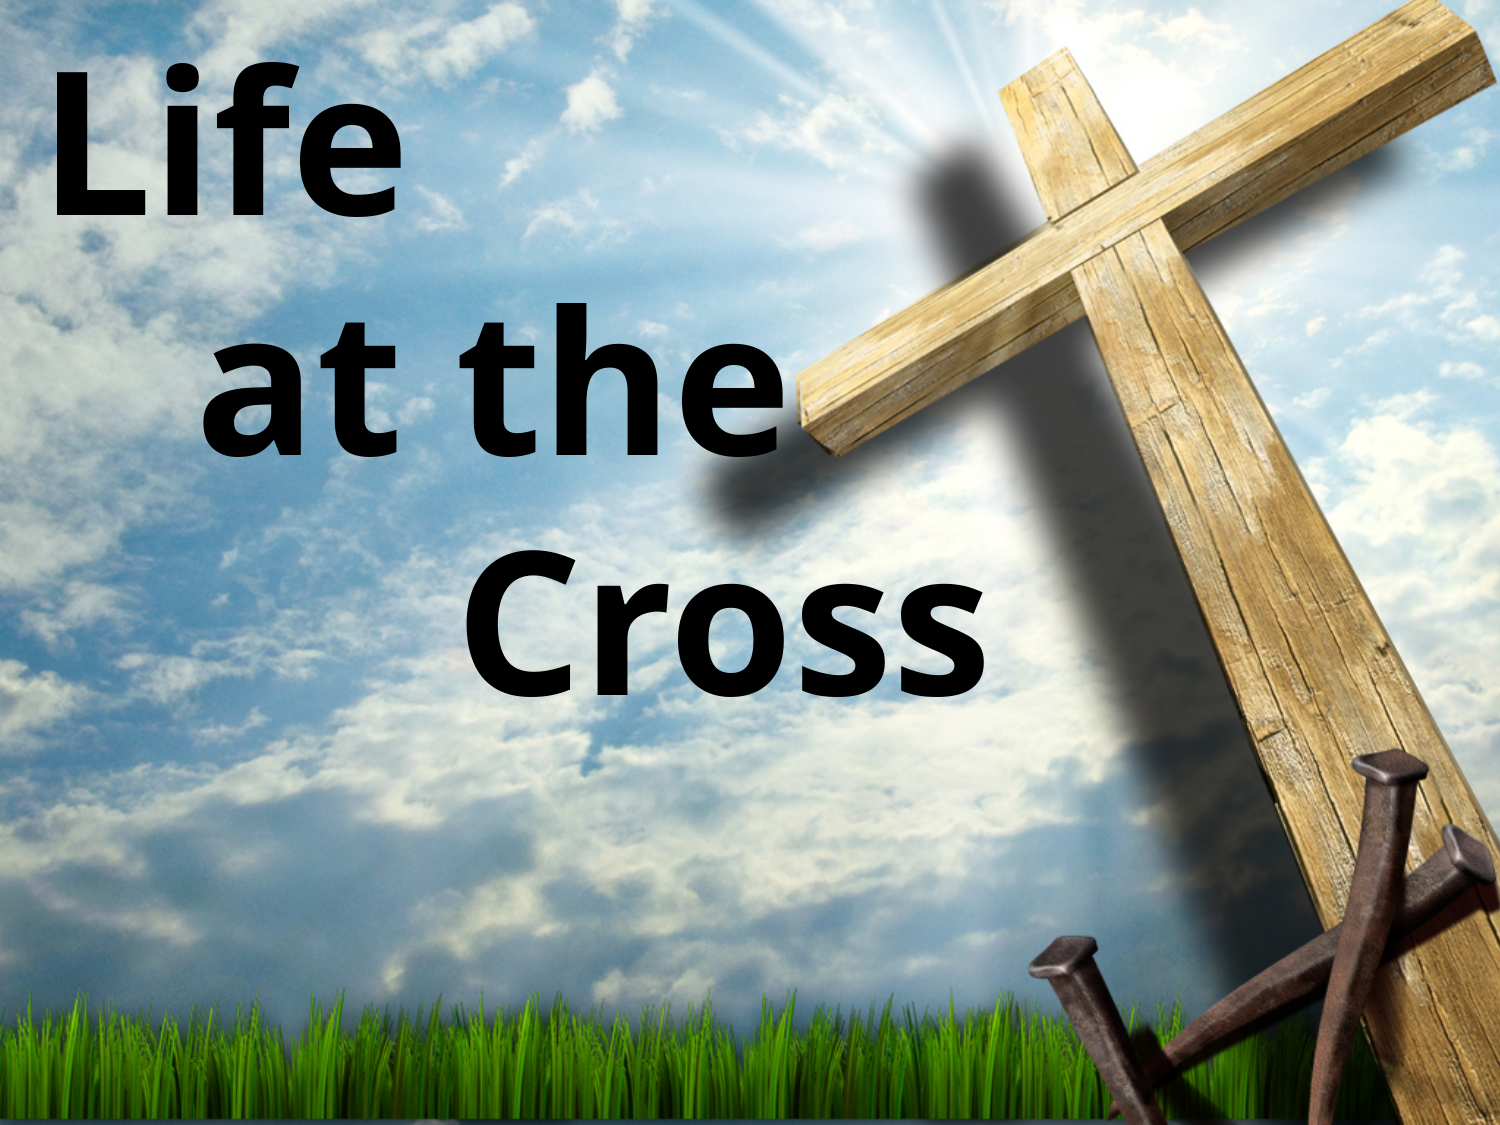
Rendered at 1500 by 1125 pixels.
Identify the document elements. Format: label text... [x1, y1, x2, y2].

picture [0, 0, 1500, 1125]
title Life at the Cross [24, 0, 1450, 750]
